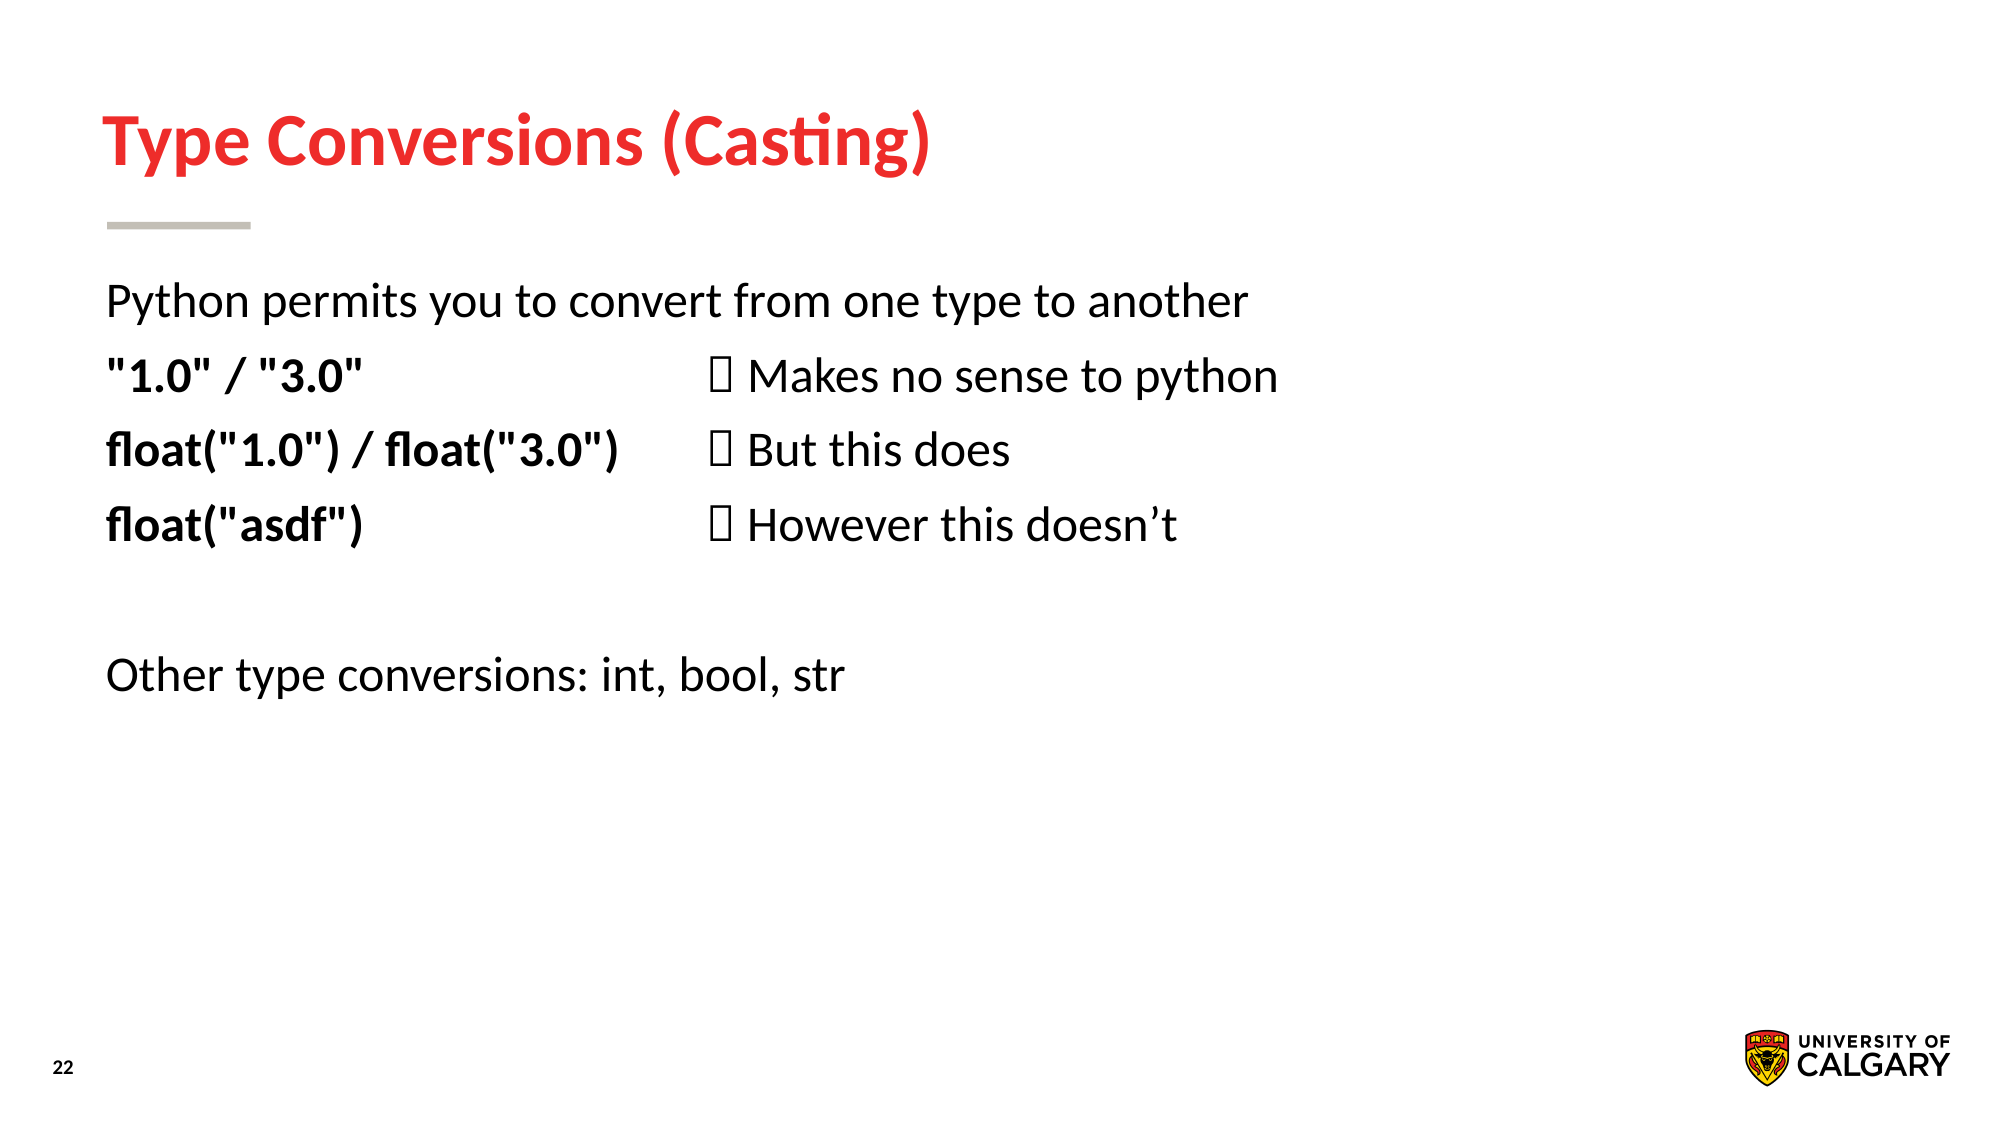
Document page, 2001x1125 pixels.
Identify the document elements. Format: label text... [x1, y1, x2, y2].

title Type Conversions (Casting) [87, 60, 1774, 222]
list Python permits you to convert from one type to another "1.0" / "3.0"  Makes no sense to python float("1.0") / float("3.0")  But this does float("asdf")  However this doesn’t Other type conversions: int, bool, str [91, 266, 1774, 981]
picture [1722, 1012, 1973, 1099]
